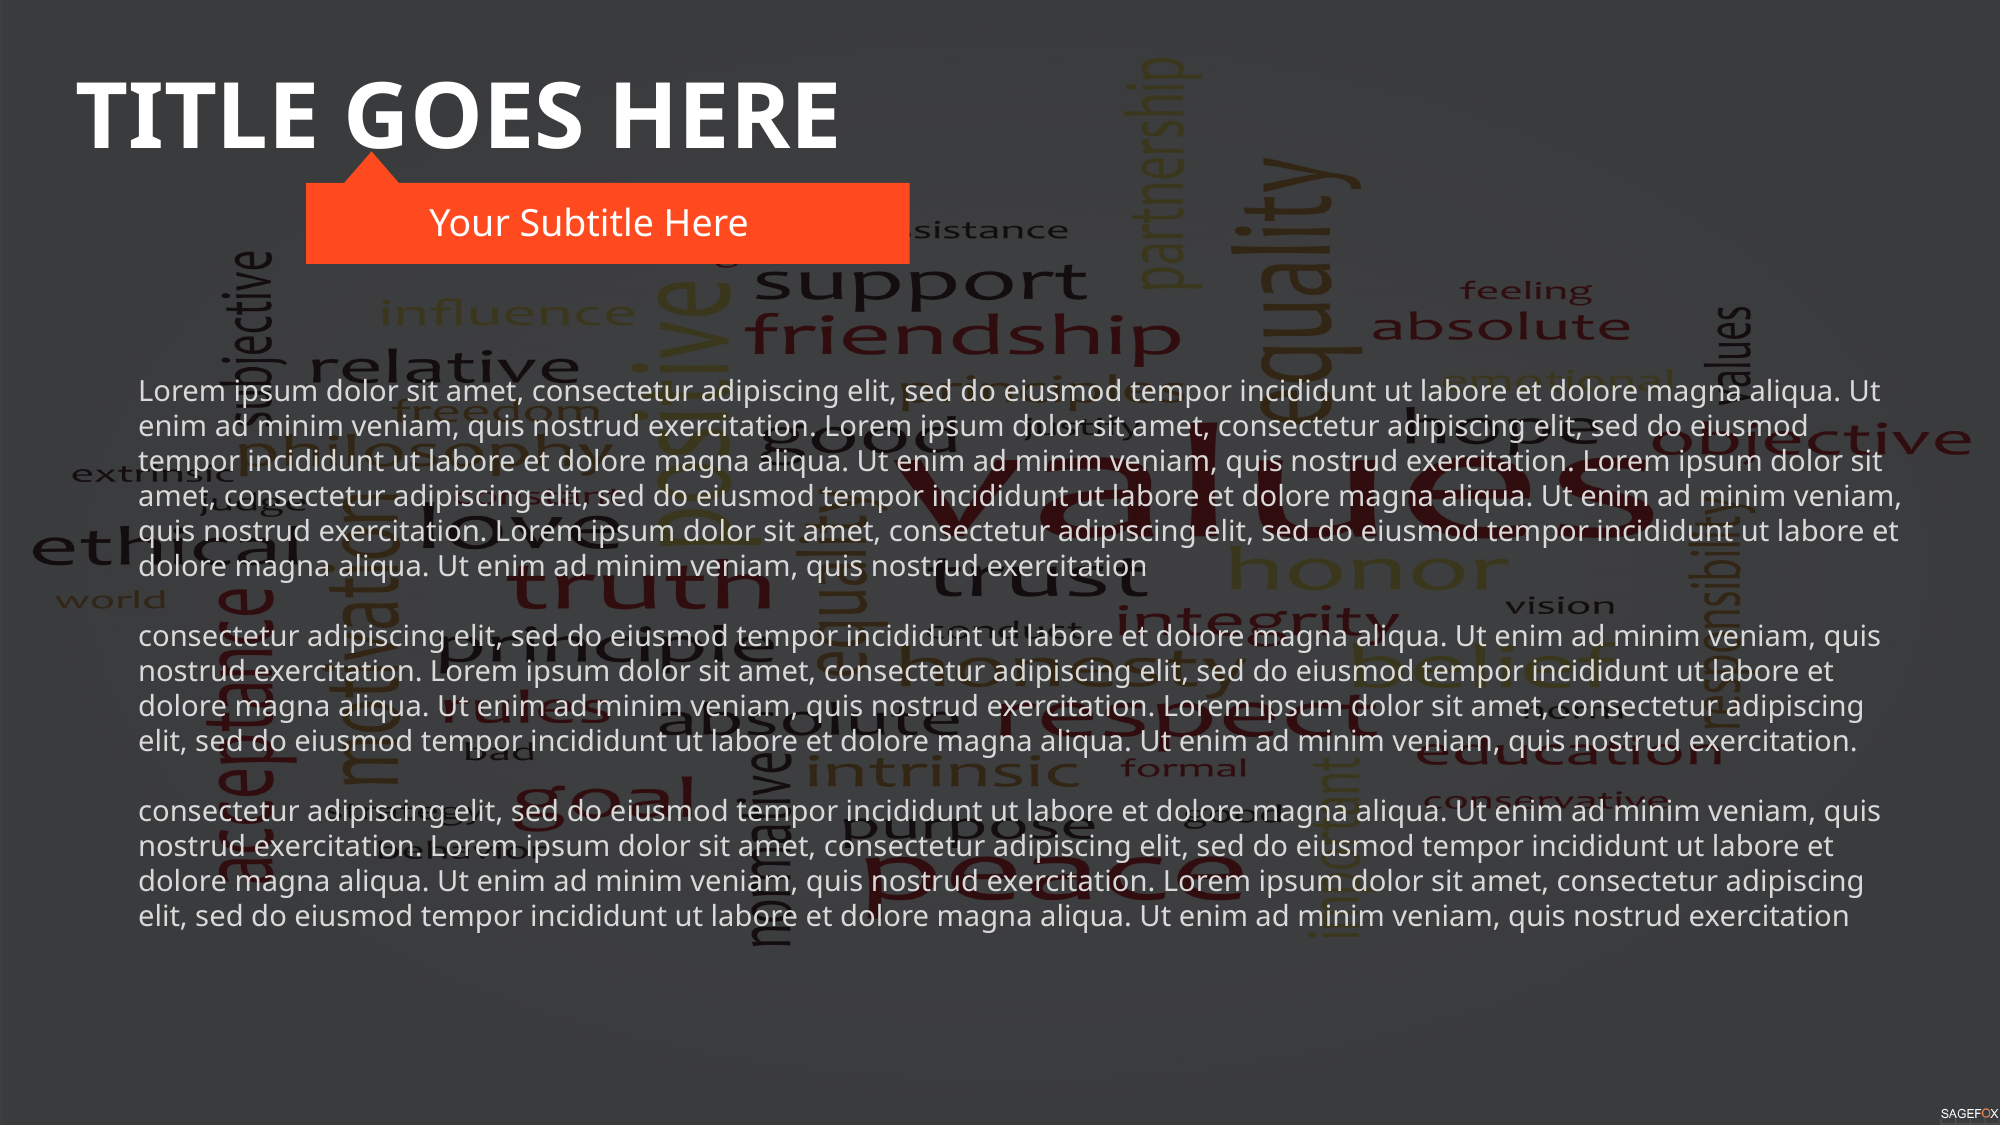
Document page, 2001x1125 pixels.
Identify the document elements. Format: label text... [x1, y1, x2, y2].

text_box Lorem ipsum dolor sit amet, consectetur adipiscing elit, sed do eiusmod tempor incididunt ut labore et dolore magna aliqua. Ut enim ad minim veniam, quis nostrud exercitation. Lorem ipsum dolor sit amet, consectetur adipiscing elit, sed do eiusmod tempor incididunt ut labore et dolore magna aliqua. Ut enim ad minim veniam, quis nostrud exercitation. Lorem ipsum dolor sit amet, consectetur adipiscing elit, sed do eiusmod tempor incididunt ut labore et dolore magna aliqua. Ut enim ad minim veniam, quis nostrud exercitation. Lorem ipsum dolor sit amet, consectetur adipiscing elit, sed do eiusmod tempor incididunt ut labore et dolore magna aliqua. Ut enim ad minim veniam, quis nostrud exercitation consectetur adipiscing elit, sed do eiusmod tempor incididunt ut labore et dolore magna aliqua. Ut enim ad minim veniam, quis nostrud exercitation. Lorem ipsum dolor sit amet, consectetur adipiscing elit, sed do eiusmod tempor incididunt ut labore et dolore magna aliqua. Ut enim ad minim veniam, quis nostrud exercitation. Lorem ipsum dolor sit amet, consectetur adipiscing elit, sed do eiusmod tempor incididunt ut labore et dolore magna aliqua. Ut enim ad minim veniam, quis nostrud exercitation. consectetur adipiscing elit, sed do eiusmod tempor incididunt ut labore et dolore magna aliqua. Ut enim ad minim veniam, quis nostrud exercitation. Lorem ipsum dolor sit amet, consectetur adipiscing elit, sed do eiusmod tempor incididunt ut labore et dolore magna aliqua. Ut enim ad minim veniam, quis nostrud exercitation. Lorem ipsum dolor sit amet, consectetur adipiscing elit, sed do eiusmod tempor incididunt ut labore et dolore magna aliqua. Ut enim ad minim veniam, quis nostrud exercitation [123, 365, 1930, 940]
text_box TITLE GOES HERE [60, 49, 965, 175]
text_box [306, 151, 910, 264]
picture [1940, 0, 2001, 1125]
